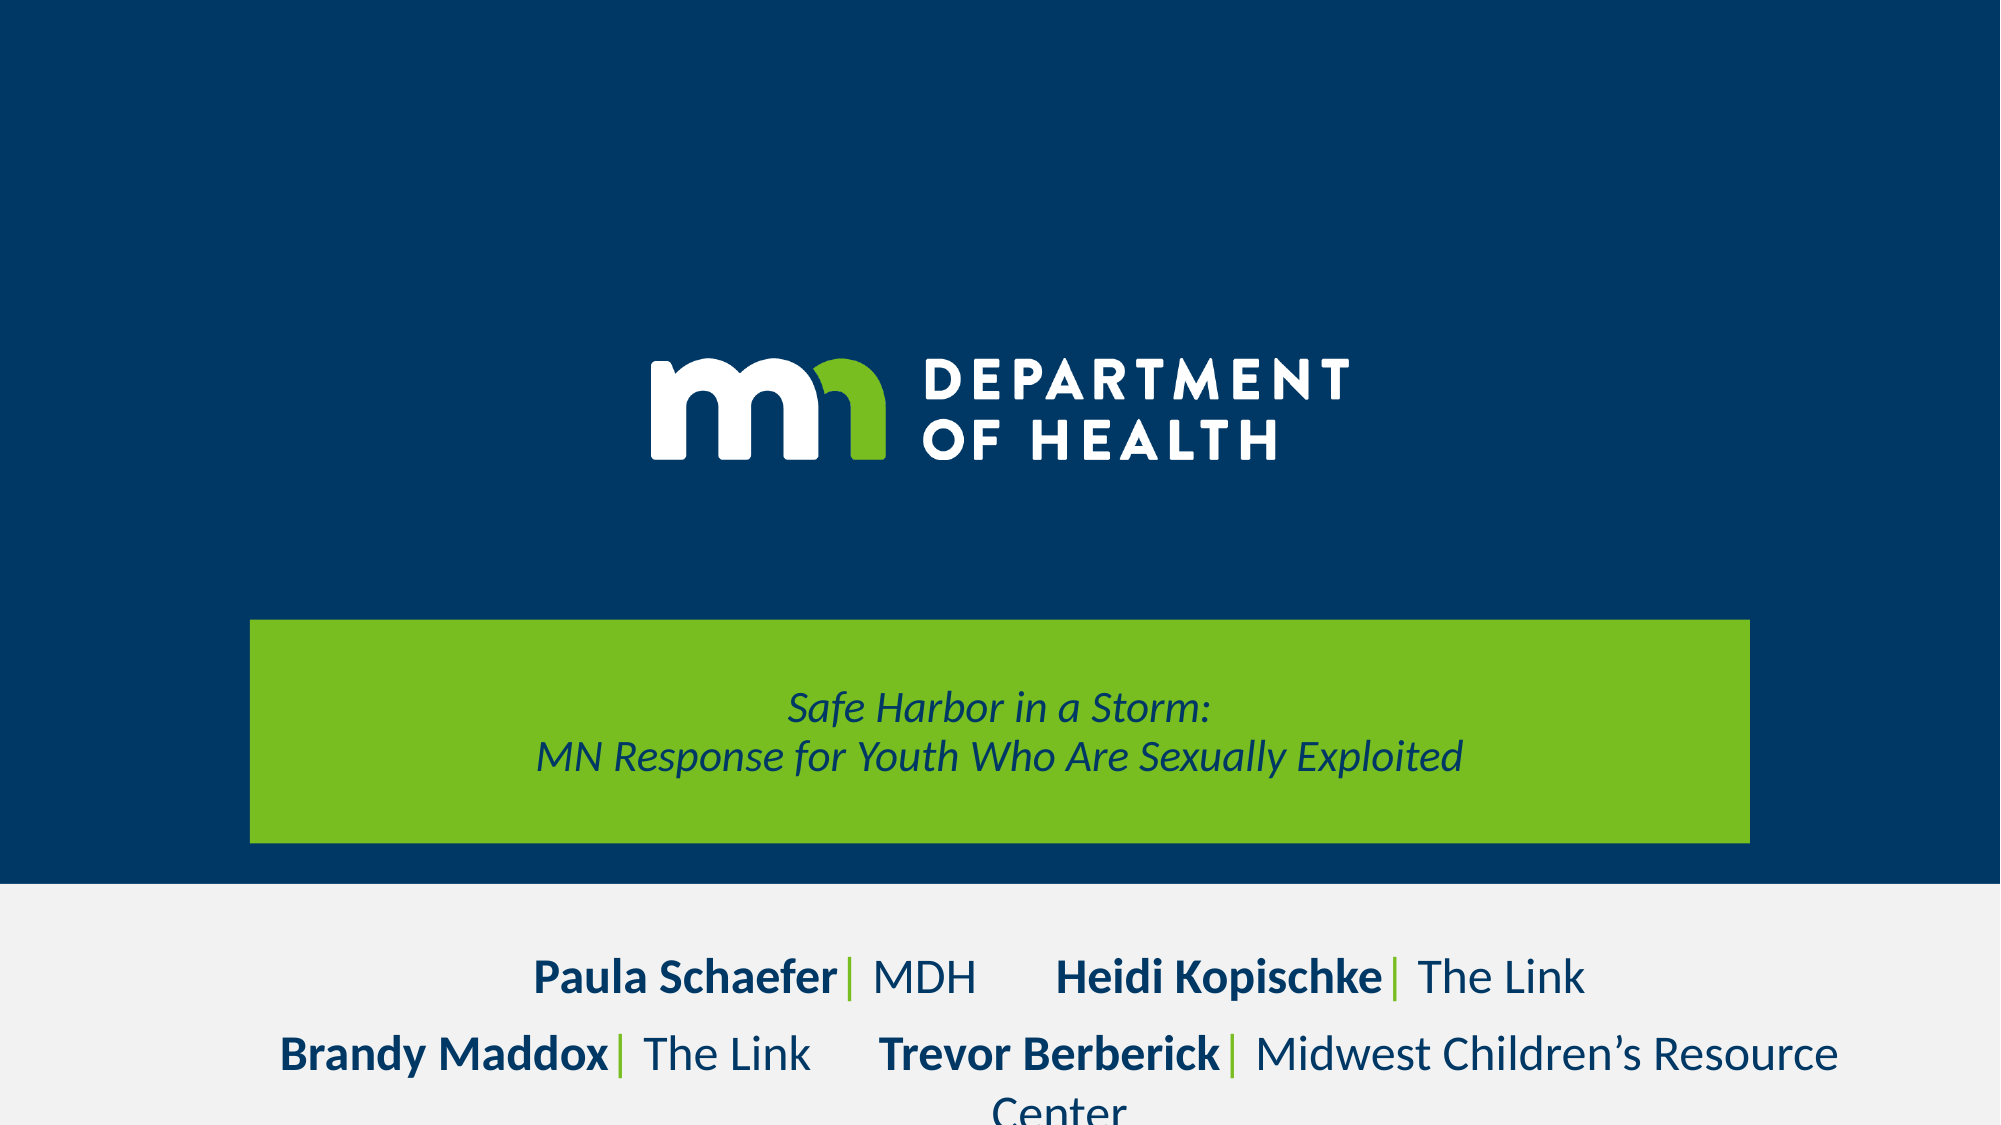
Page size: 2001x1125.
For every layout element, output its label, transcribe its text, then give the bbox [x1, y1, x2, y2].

list Paula Schaefer| MDH Heidi Kopischke| The Link Brandy Maddox| The Link Trevor Berberick| Midwest Children’s Resource Center [197, 936, 1922, 1125]
title Safe Harbor in a Storm: MN Response for Youth Who Are Sexually Exploited [249, 619, 1750, 844]
picture [650, 358, 1349, 460]
